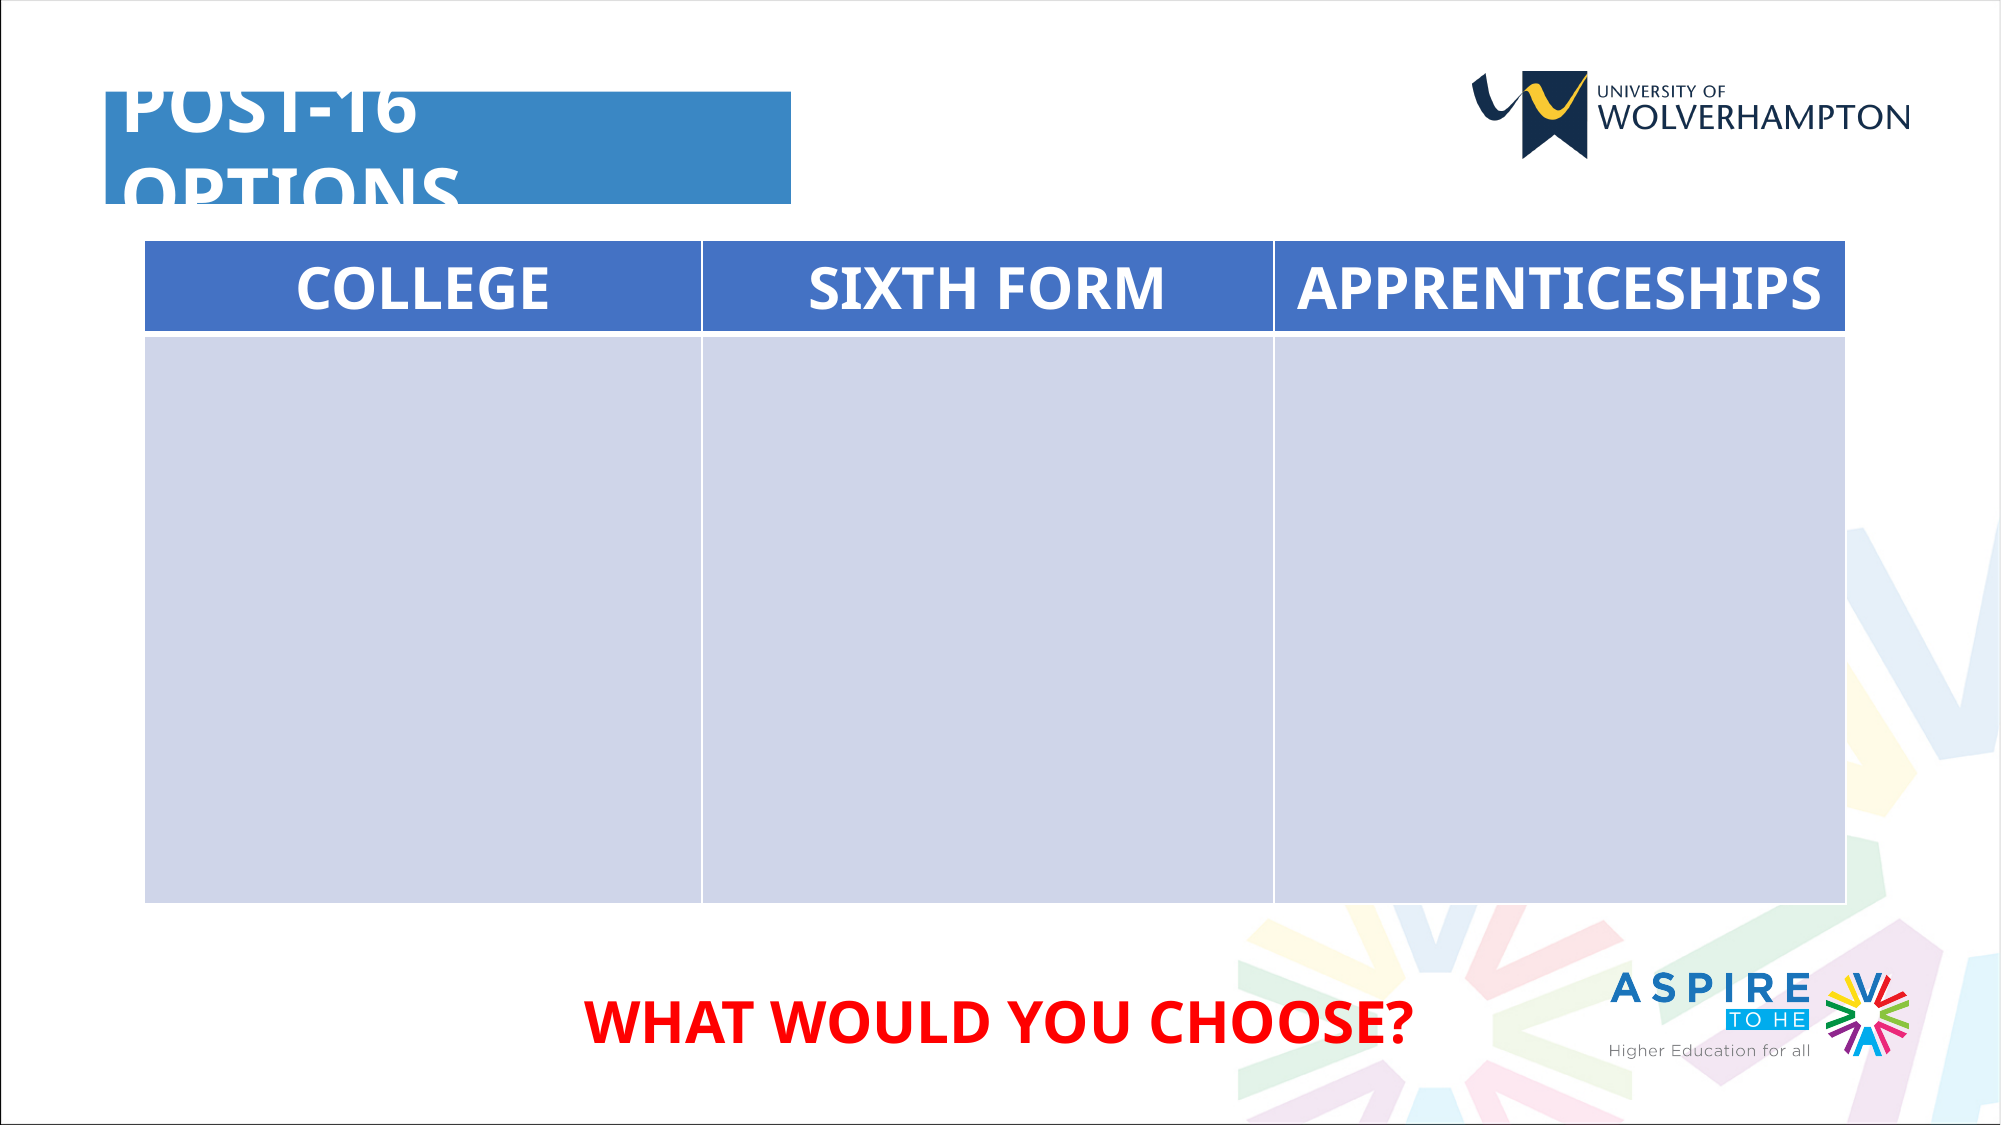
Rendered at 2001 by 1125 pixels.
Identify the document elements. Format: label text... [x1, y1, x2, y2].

table_header APPRENTICESHIPS [1275, 241, 1845, 331]
picture [0, 0, 2001, 1125]
text_box WHAT WOULD YOU CHOOSE? [107, 977, 1892, 1063]
table_header COLLEGE [145, 241, 701, 331]
table_cell [145, 337, 701, 903]
table_cell [1275, 337, 1845, 903]
text_box POST-16 OPTIONS [104, 91, 792, 205]
table_header SIXTH FORM [703, 241, 1273, 331]
table_cell [703, 337, 1273, 903]
